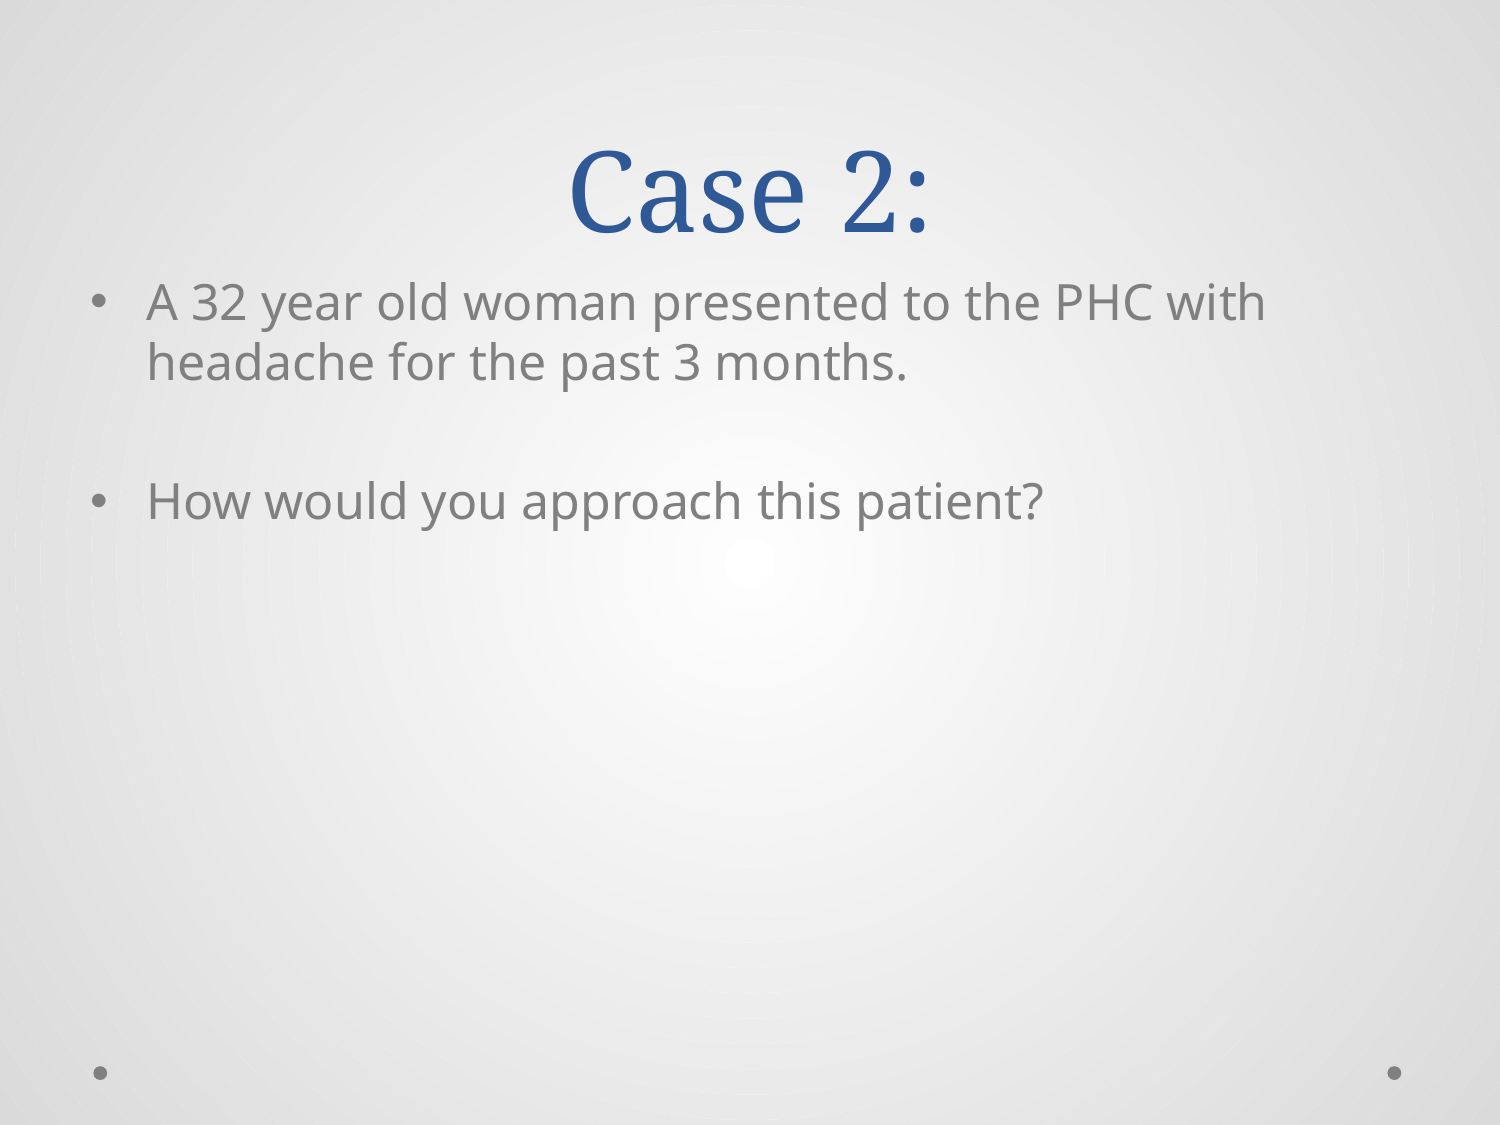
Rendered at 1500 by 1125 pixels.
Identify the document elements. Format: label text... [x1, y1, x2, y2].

title Case 2: [75, 0, 1425, 262]
list A 32 year old woman presented to the PHC with headache for the past 3 months. How would you approach this patient? [75, 262, 1425, 1005]
